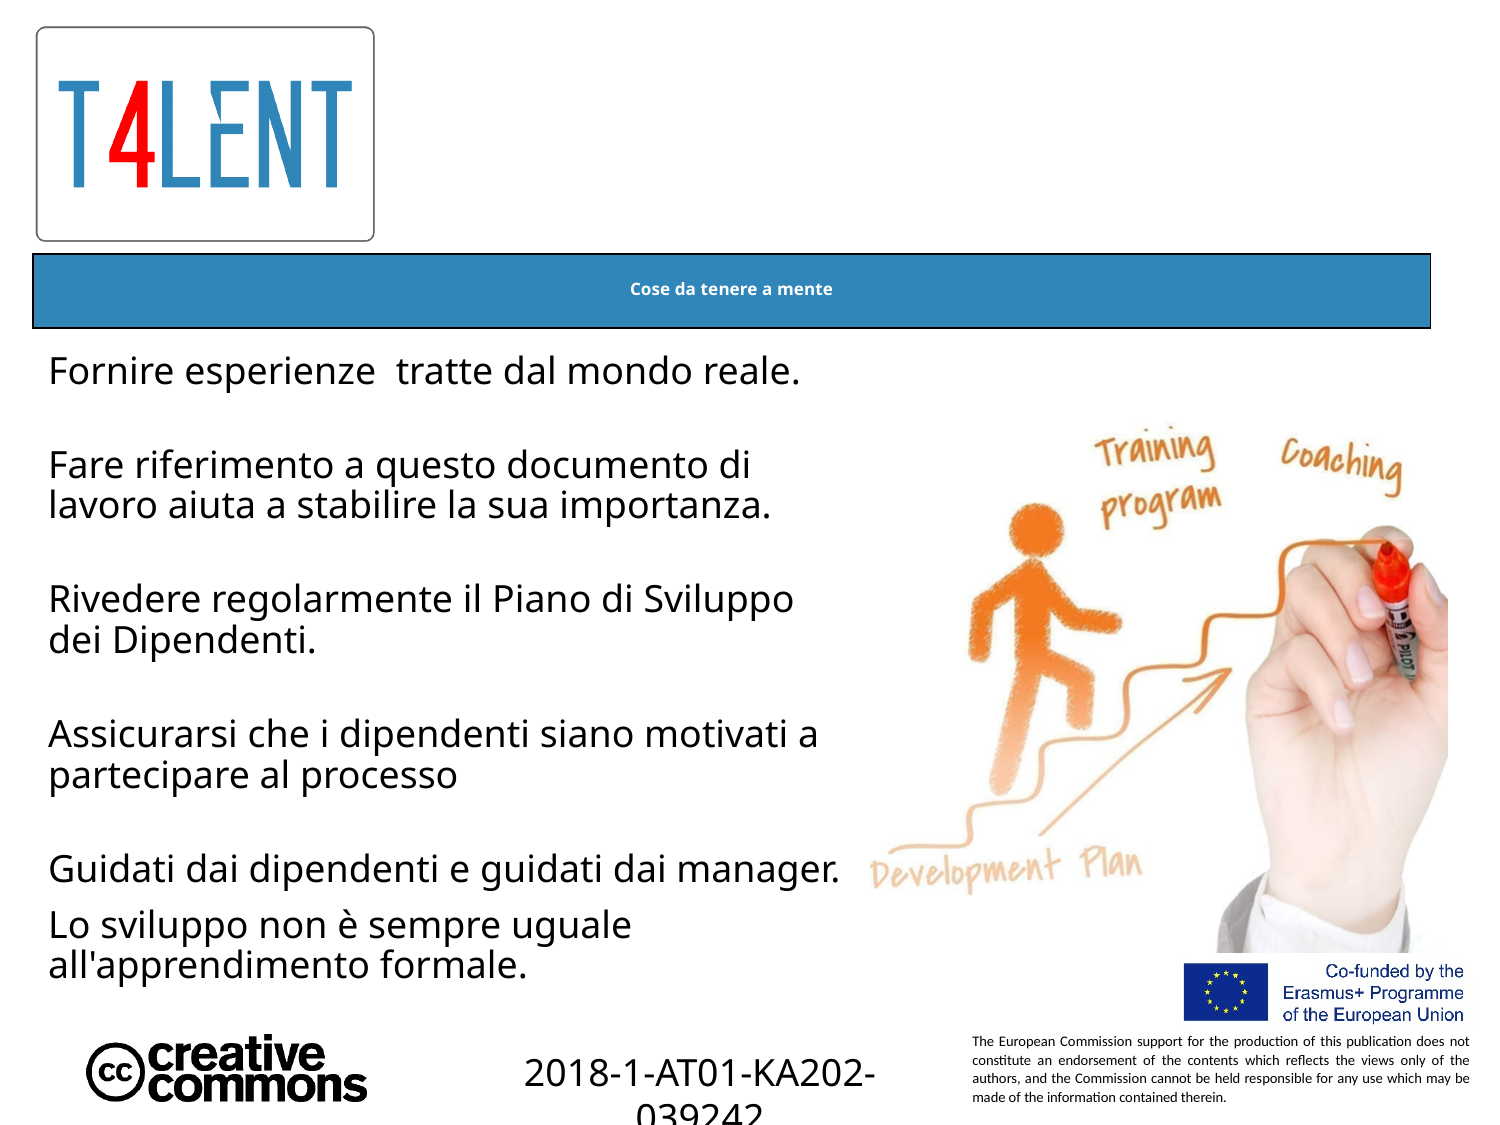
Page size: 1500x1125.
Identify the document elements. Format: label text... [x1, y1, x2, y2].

picture [1166, 962, 1478, 1026]
picture [35, 26, 375, 242]
title Cose da tenere a mente [33, 254, 1431, 329]
text_box 2018-1-AT01-KA202-039242 [454, 1040, 946, 1125]
picture [870, 375, 1449, 953]
picture [85, 1034, 367, 1102]
subtitle Fornire esperienze tratte dal mondo reale. Fare riferimento a questo documento di lavoro aiuta a stabilire la sua importanza. Rivedere regolarmente il Piano di Sviluppo dei Dipendenti. Assicurarsi che i dipendenti siano motivati a partecipare al processo Guidati dai dipendenti e guidati dai manager. Lo sviluppo non è sempre uguale all'apprendimento formale. [33, 336, 871, 916]
